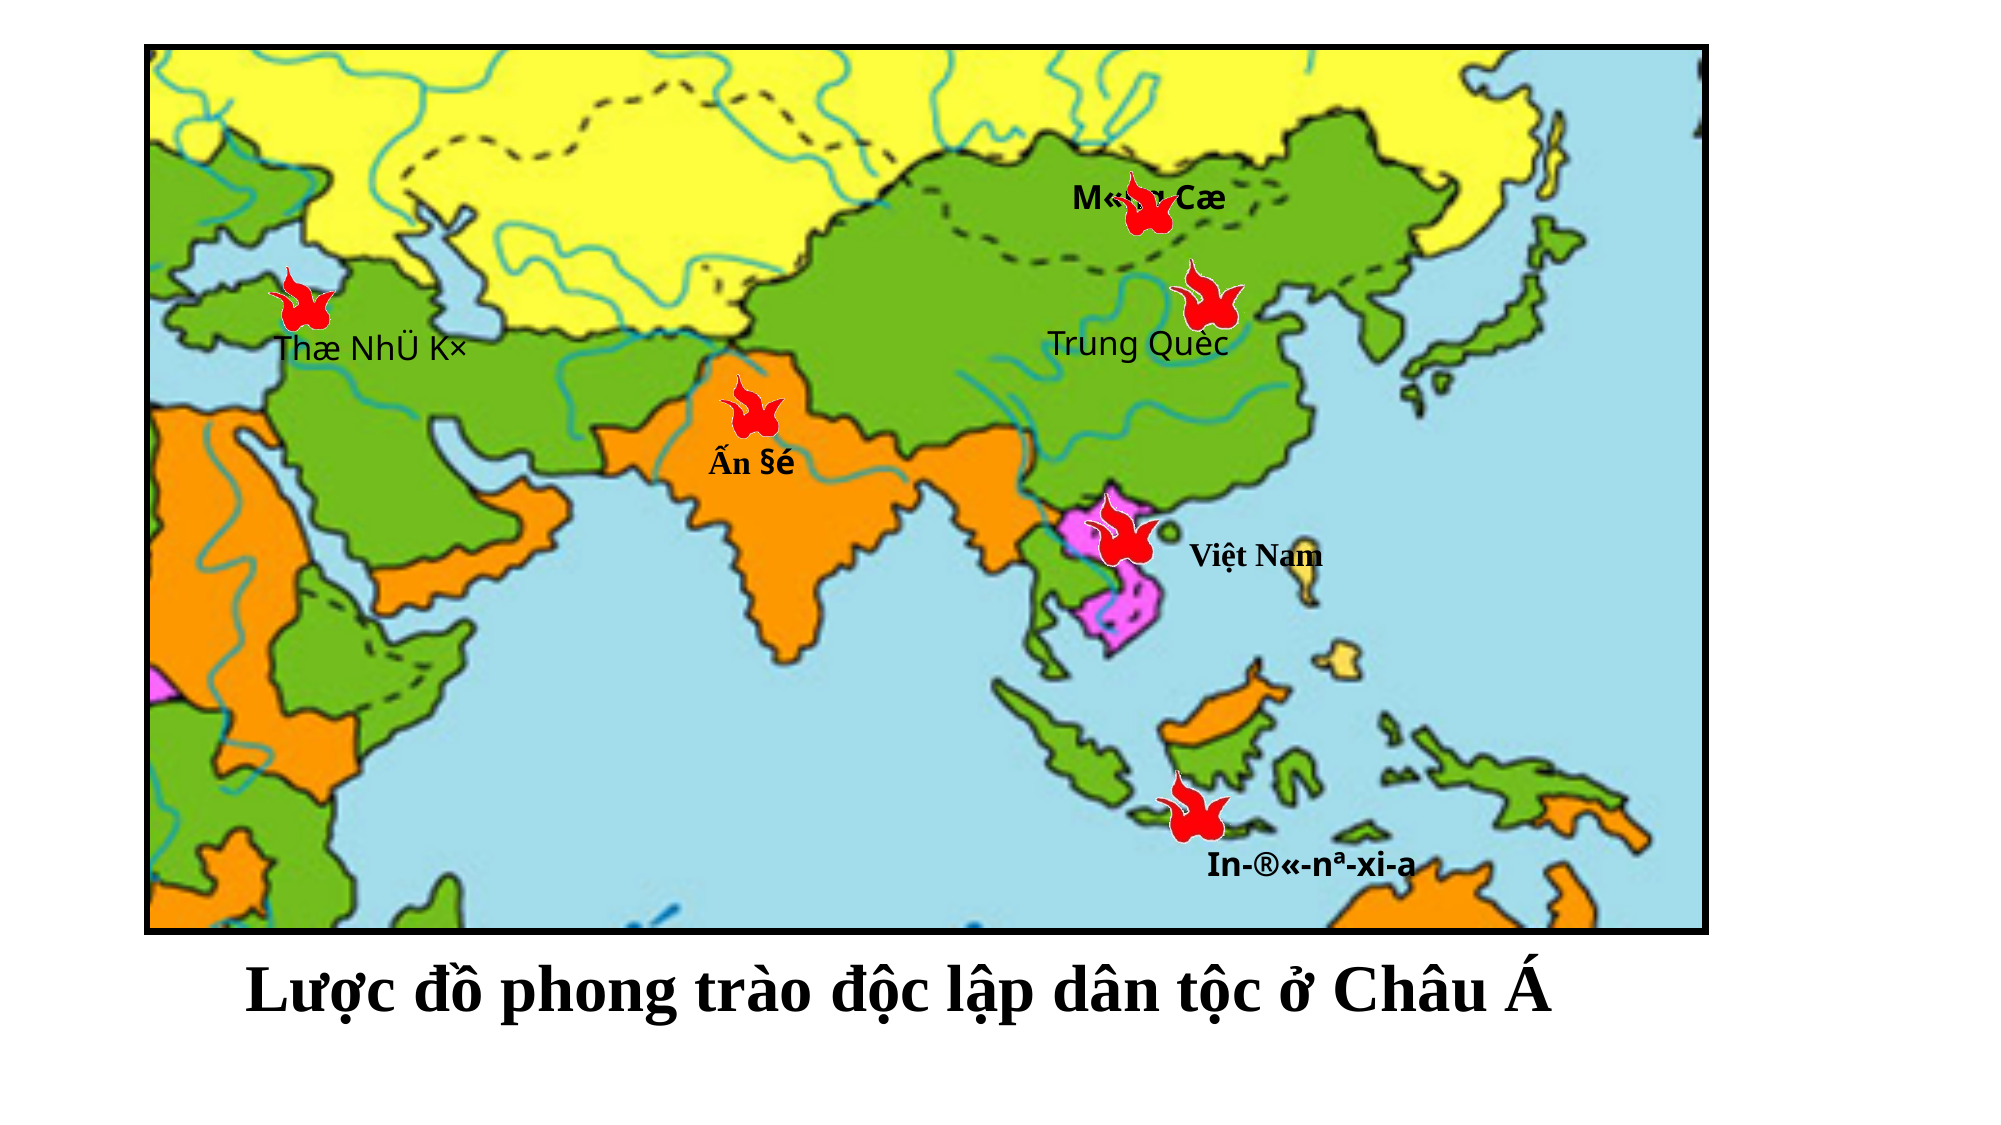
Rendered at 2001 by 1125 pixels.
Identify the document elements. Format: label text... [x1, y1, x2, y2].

picture [1169, 248, 1245, 339]
picture [1112, 162, 1179, 242]
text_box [149, 49, 1703, 929]
picture [1084, 482, 1160, 573]
picture [268, 257, 336, 339]
text_box Lược đồ phong trào độc lập dân tộc ở Châu Á [149, 937, 1650, 1033]
picture [718, 365, 785, 445]
picture [1154, 759, 1230, 850]
